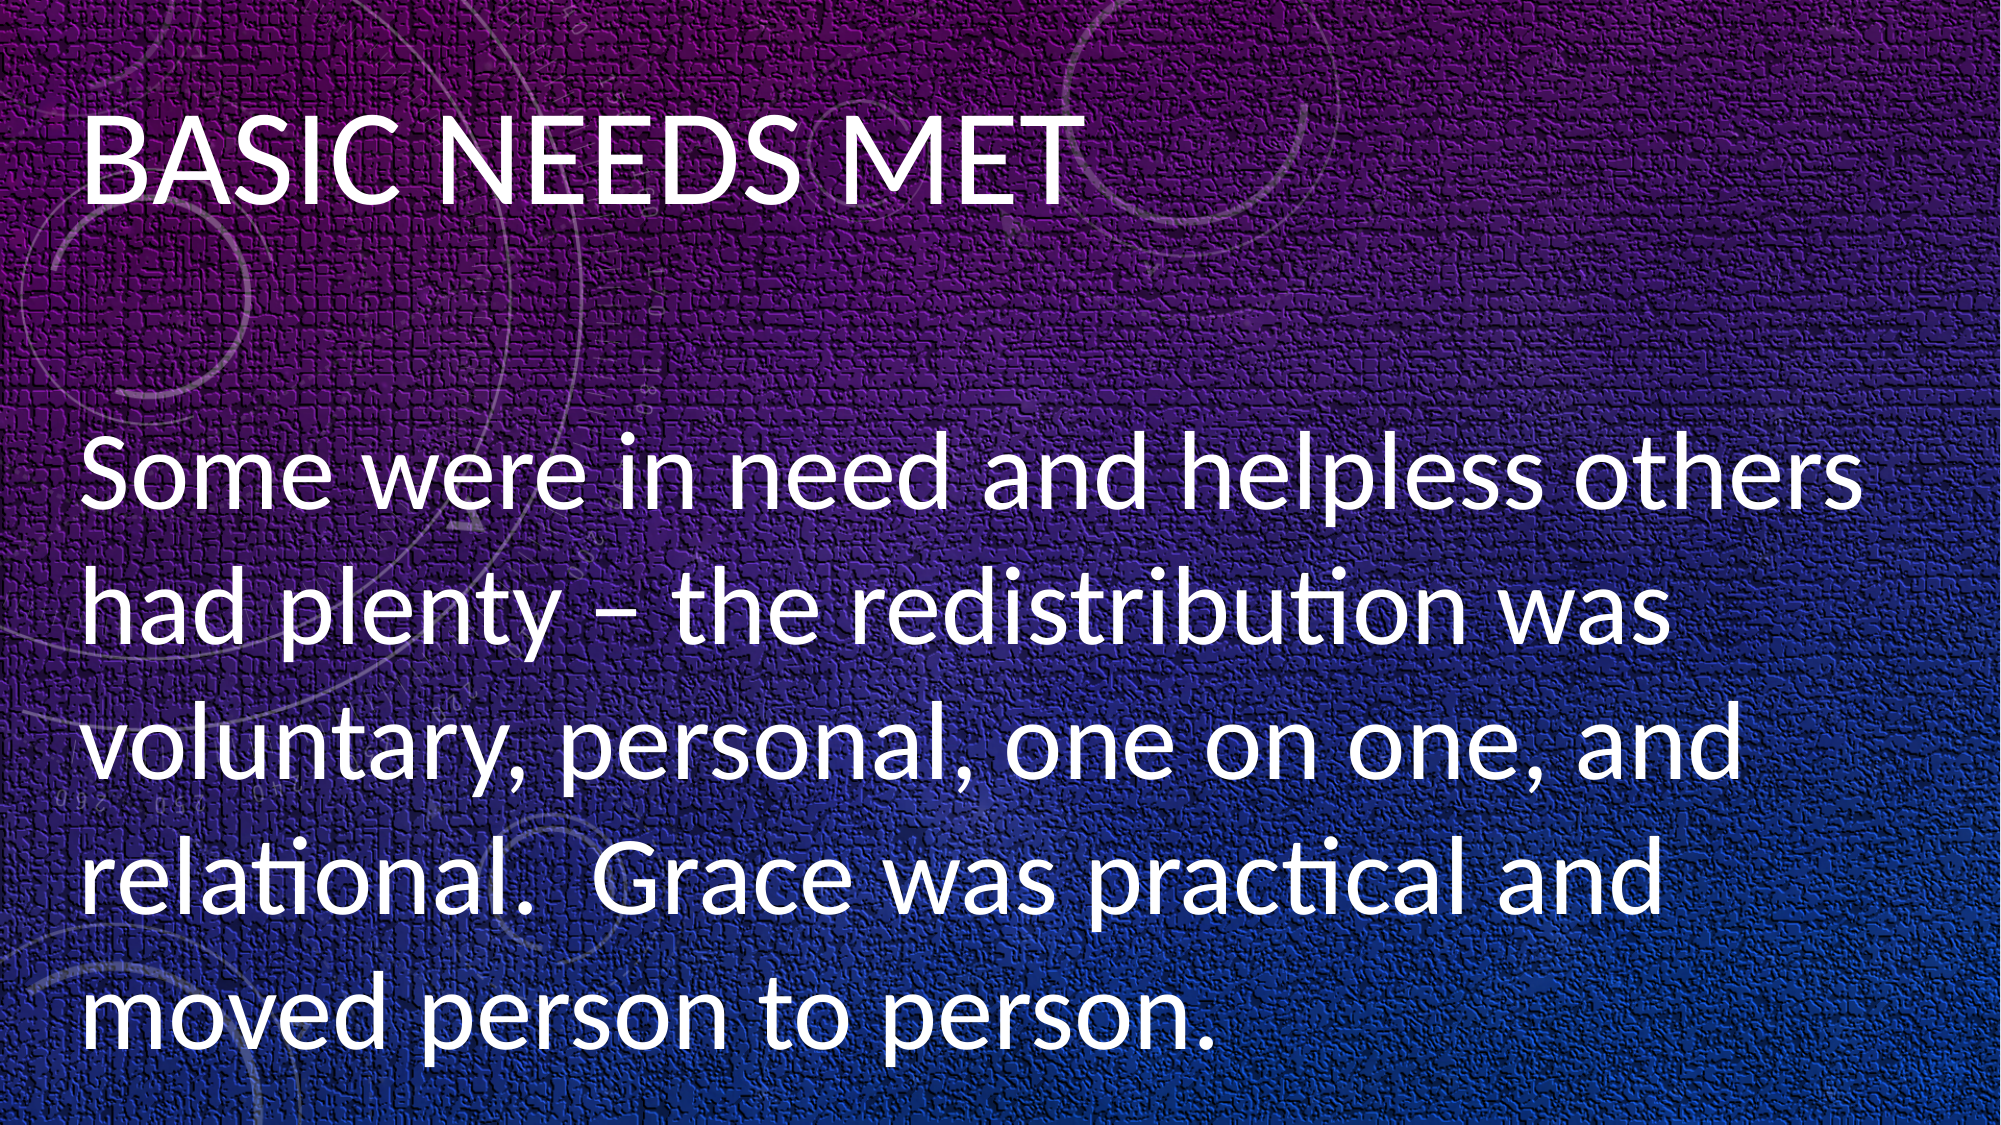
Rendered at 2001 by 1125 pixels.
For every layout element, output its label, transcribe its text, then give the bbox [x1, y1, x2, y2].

picture [0, 0, 2001, 1125]
text_box BASIC NEEDS MET Some were in need and helpless others had plenty – the redistribution was voluntary, personal, one on one, and relational. Grace was practical and moved person to person. [63, 59, 1937, 1079]
